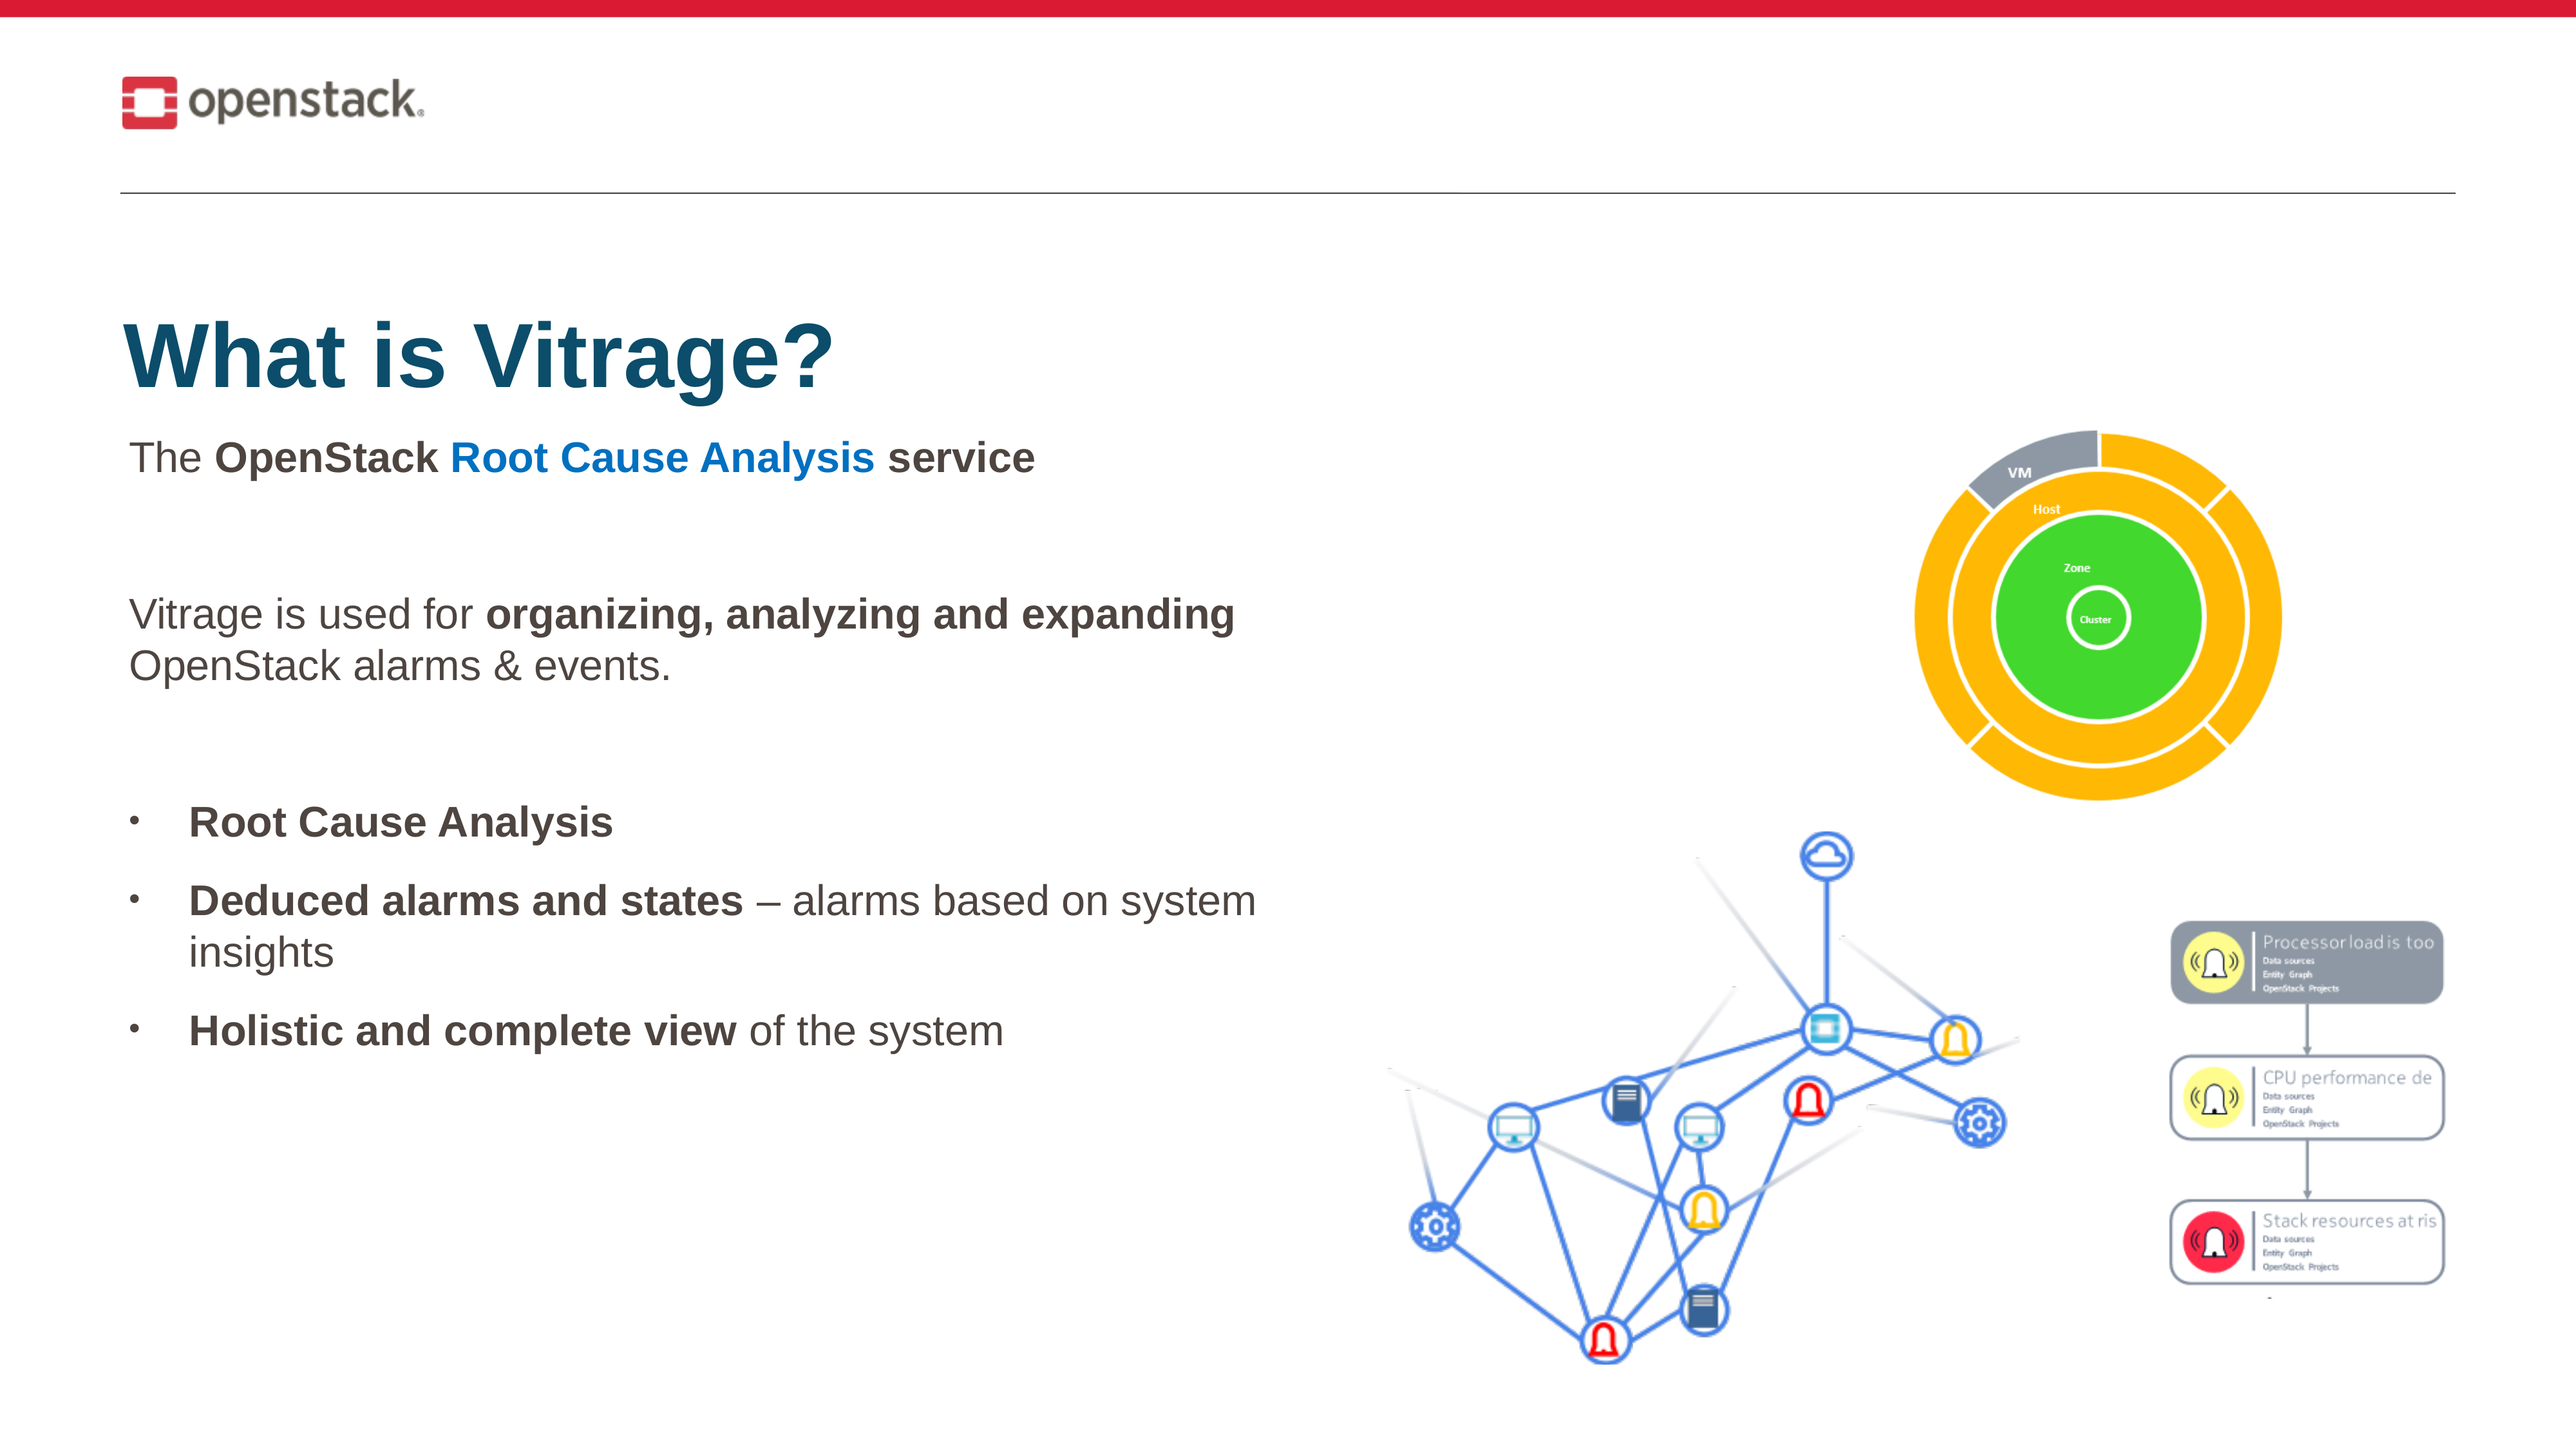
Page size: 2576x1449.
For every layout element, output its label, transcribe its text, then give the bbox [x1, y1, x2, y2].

list The OpenStack Root Cause Analysis service Vitrage is used for organizing, analyzing and expanding OpenStack alarms & events. Root Cause Analysis Deduced alarms and states – alarms based on system insights Holistic and complete view of the system [123, 423, 1265, 1332]
picture [1902, 424, 2291, 813]
picture [122, 77, 426, 131]
picture [1385, 831, 2021, 1365]
picture [2152, 897, 2459, 1299]
title What is Vitrage? [117, 223, 2153, 411]
